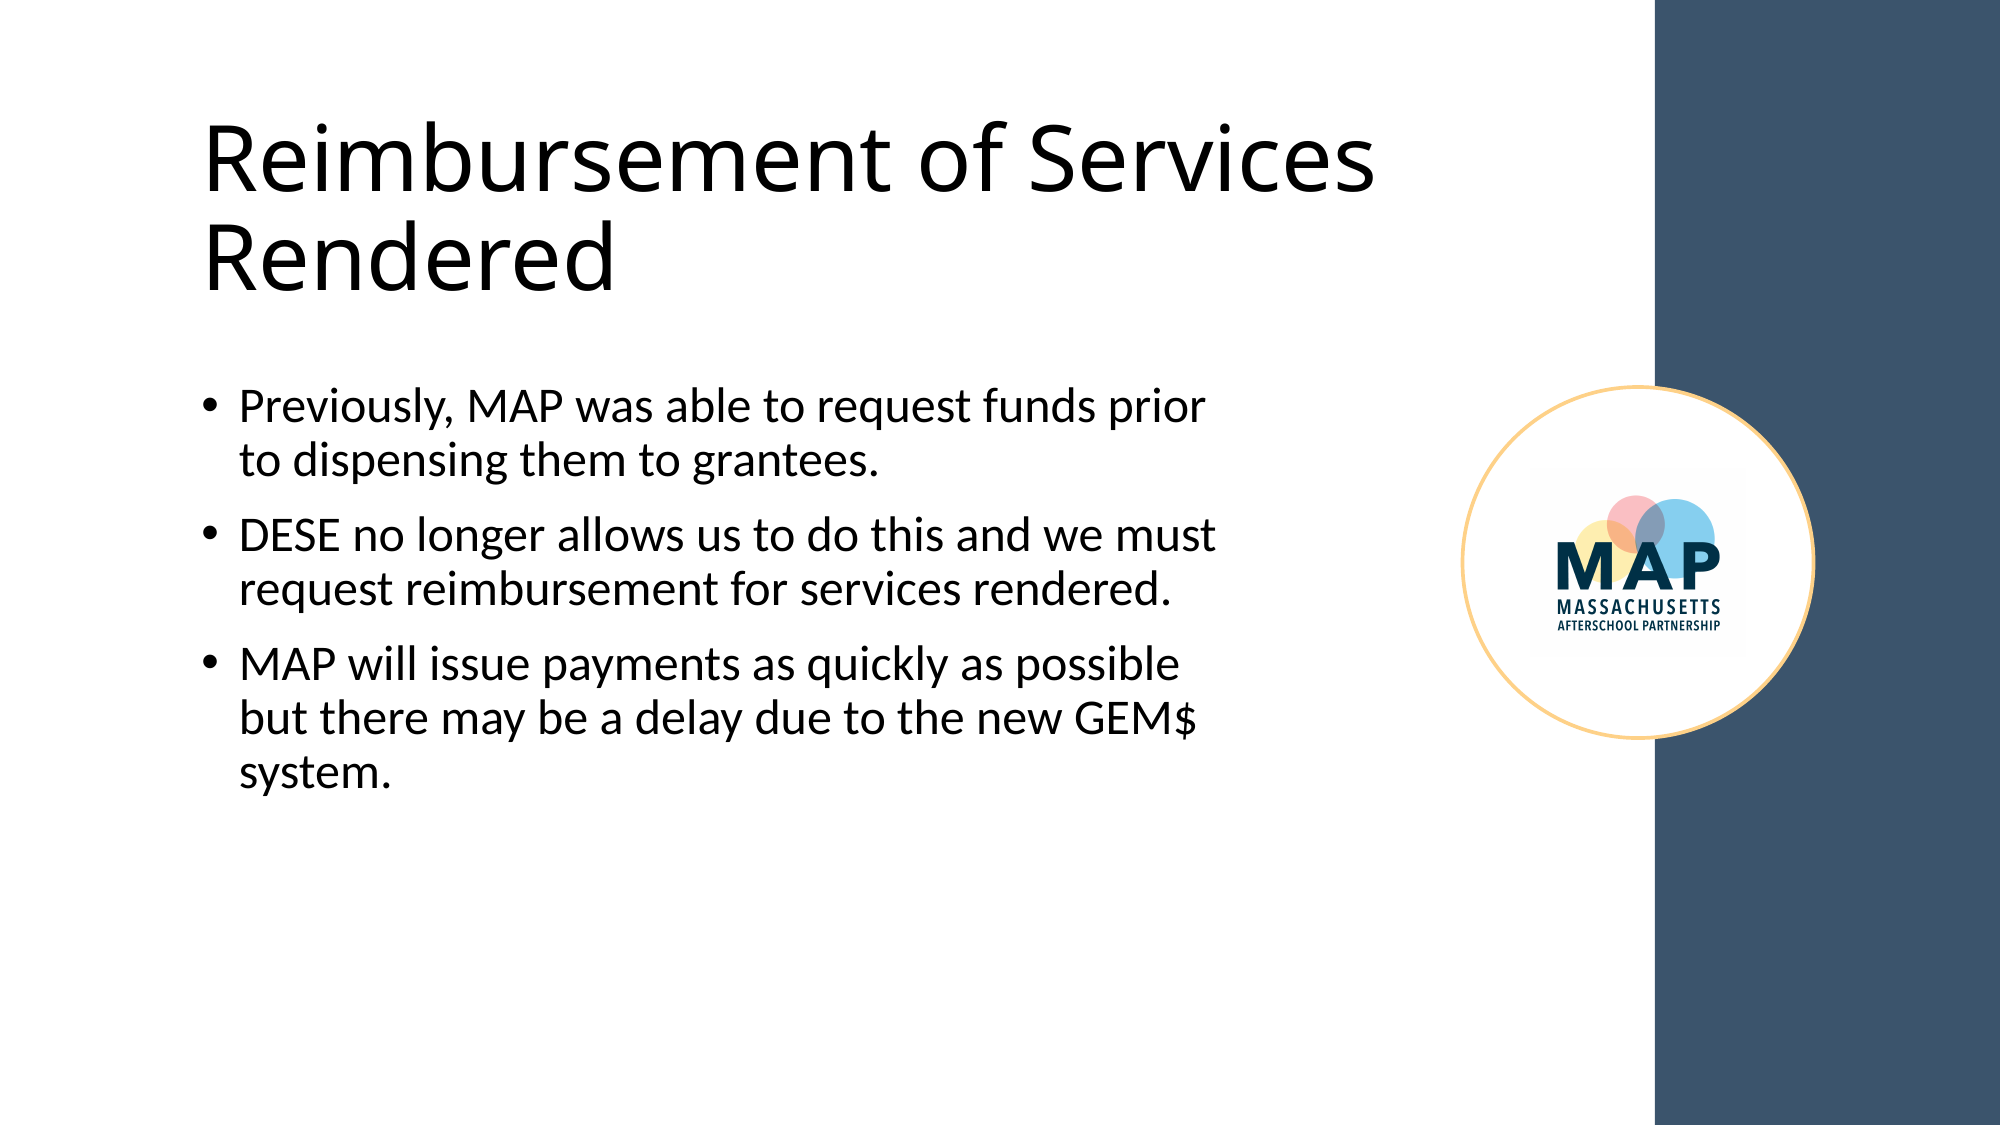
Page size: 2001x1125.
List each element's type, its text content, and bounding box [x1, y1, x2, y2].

title Reimbursement of Services Rendered [186, 102, 1413, 321]
text_box [1461, 385, 1815, 740]
list Previously, MAP was able to request funds prior to dispensing them to grantees. DESE no longer allows us to do this and we must request reimbursement for services rendered. MAP will issue payments as quickly as possible but there may be a delay due to the new GEM$ system. [186, 306, 1248, 873]
text_box [1654, 0, 2000, 1125]
picture [1530, 468, 1746, 657]
